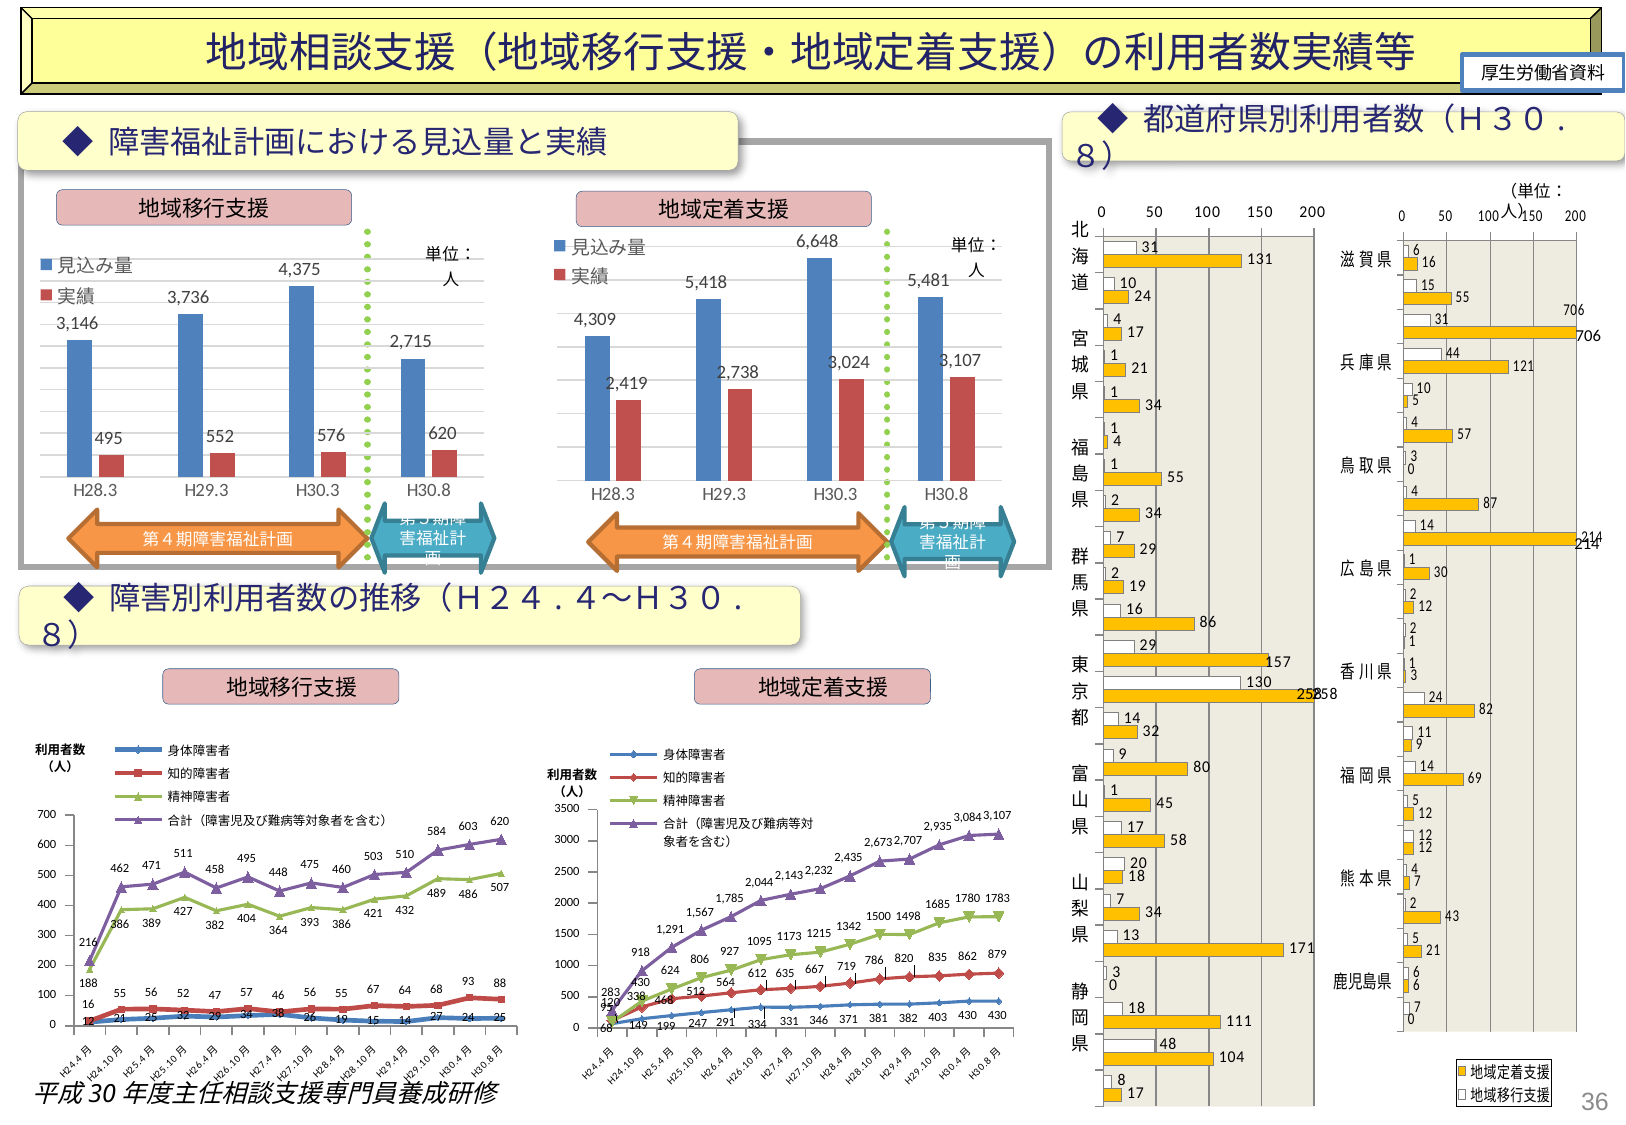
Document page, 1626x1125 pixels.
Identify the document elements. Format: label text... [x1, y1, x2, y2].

text_box 第５期障害福祉計画 [891, 524, 1017, 579]
chart [538, 732, 1042, 1088]
text_box 地域相談支援（地域移行支援・地域定着支援）の利用者数実績等 [21, 7, 1602, 94]
text_box 入所者が体験利用を行う場合、障害福祉ｻｰﾋﾞｽの体験利用時支援加算を算定可能 開始日～5日目 500単位 6日目～15日目 250単位 [23, 8, 1599, 18]
text_box 地域移行支援 [54, 187, 354, 224]
text_box ◆ 障害別利用者数の推移（Ｈ２４.４～Ｈ３０.８） [16, 583, 803, 648]
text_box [1333, 208, 1625, 1124]
text_box 同行支援 [22, 8, 32, 92]
text_box 第４期障害福祉計画 [66, 529, 363, 570]
text_box 地域定着支援 [574, 189, 874, 218]
text_box 平成30年度主任相談支援専門員養成研修 [17, 1070, 609, 1116]
text_box 第５期障害福祉計画 [371, 529, 497, 575]
text_box [21, 141, 1049, 567]
text_box ◆ 障害福祉計画における見込量と実績 [15, 109, 741, 173]
chart [32, 732, 536, 1088]
text_box 地域定着支援 [692, 666, 933, 707]
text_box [1068, 204, 1356, 1120]
text_box 地域移行支援 [160, 666, 402, 707]
text_box （単位：人） [1485, 173, 1602, 207]
chart [534, 220, 1026, 516]
text_box ◆ 都道府県別利用者数（Ｈ３０.８） [1060, 109, 1625, 164]
chart [16, 225, 508, 522]
text_box 厚生労働省資料 [1460, 52, 1625, 93]
text_box 第４期障害福祉計画 [586, 524, 882, 573]
